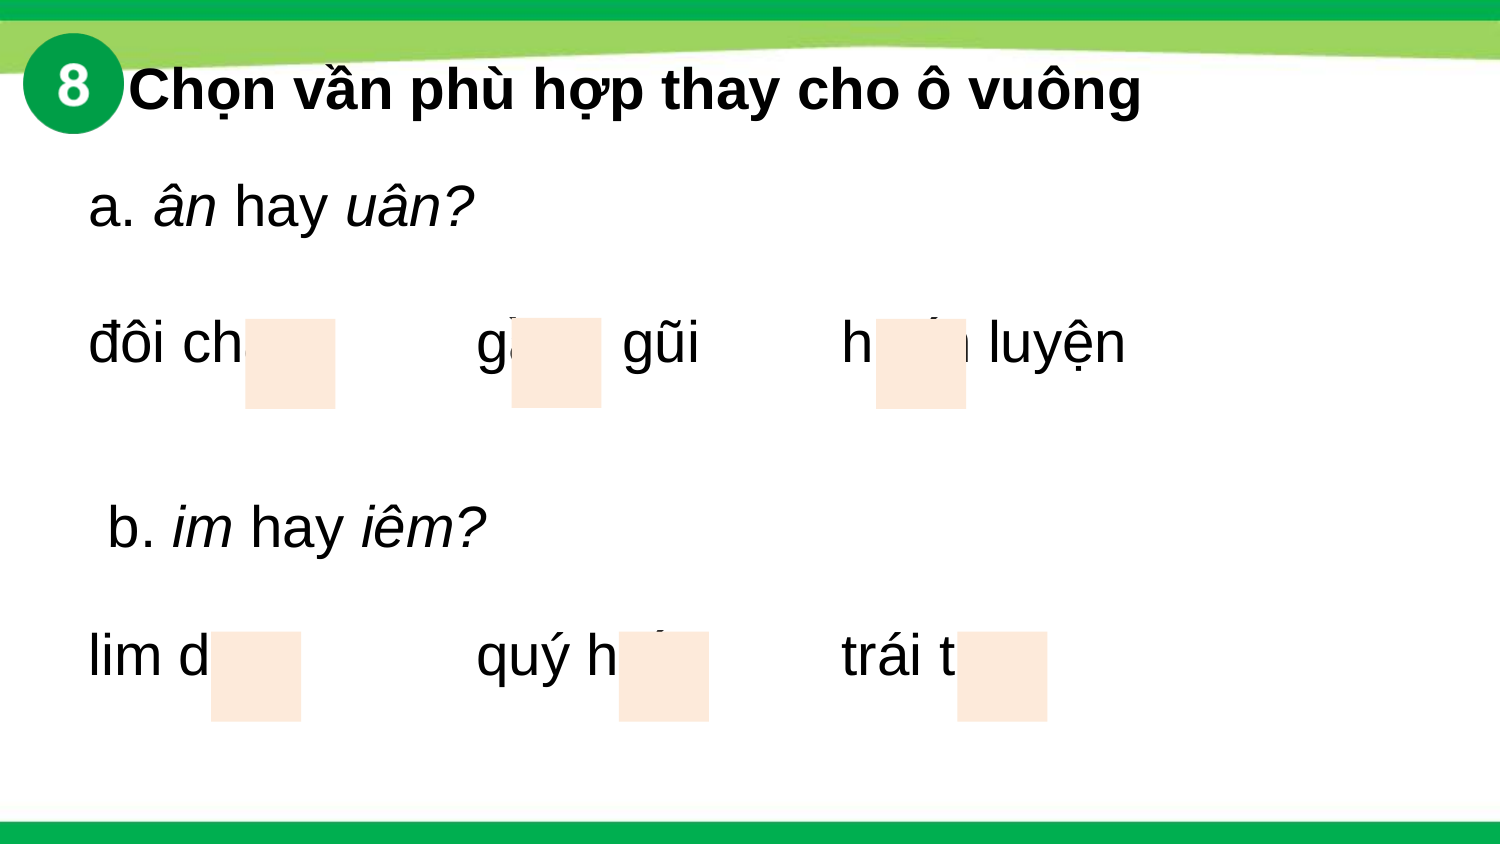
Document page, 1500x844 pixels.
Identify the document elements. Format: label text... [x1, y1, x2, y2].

text_box [617, 630, 711, 724]
text_box b. im hay iêm? [92, 482, 570, 567]
text_box [243, 317, 337, 411]
text_box [874, 317, 968, 411]
text_box [955, 630, 1049, 724]
text_box trái tim [826, 609, 1200, 695]
text_box gần gũi [461, 296, 763, 382]
text_box huấn luyện [826, 296, 1200, 382]
text_box lim dim [73, 609, 400, 695]
text_box a. ân hay uân? [73, 160, 550, 246]
text_box đôi chân [73, 296, 400, 382]
text_box Chọn vần phù hợp thay cho ô vuông [131, 43, 1466, 129]
picture [0, 0, 1500, 844]
text_box quý hiếm [461, 609, 763, 695]
text_box [509, 316, 604, 410]
text_box [209, 630, 303, 724]
